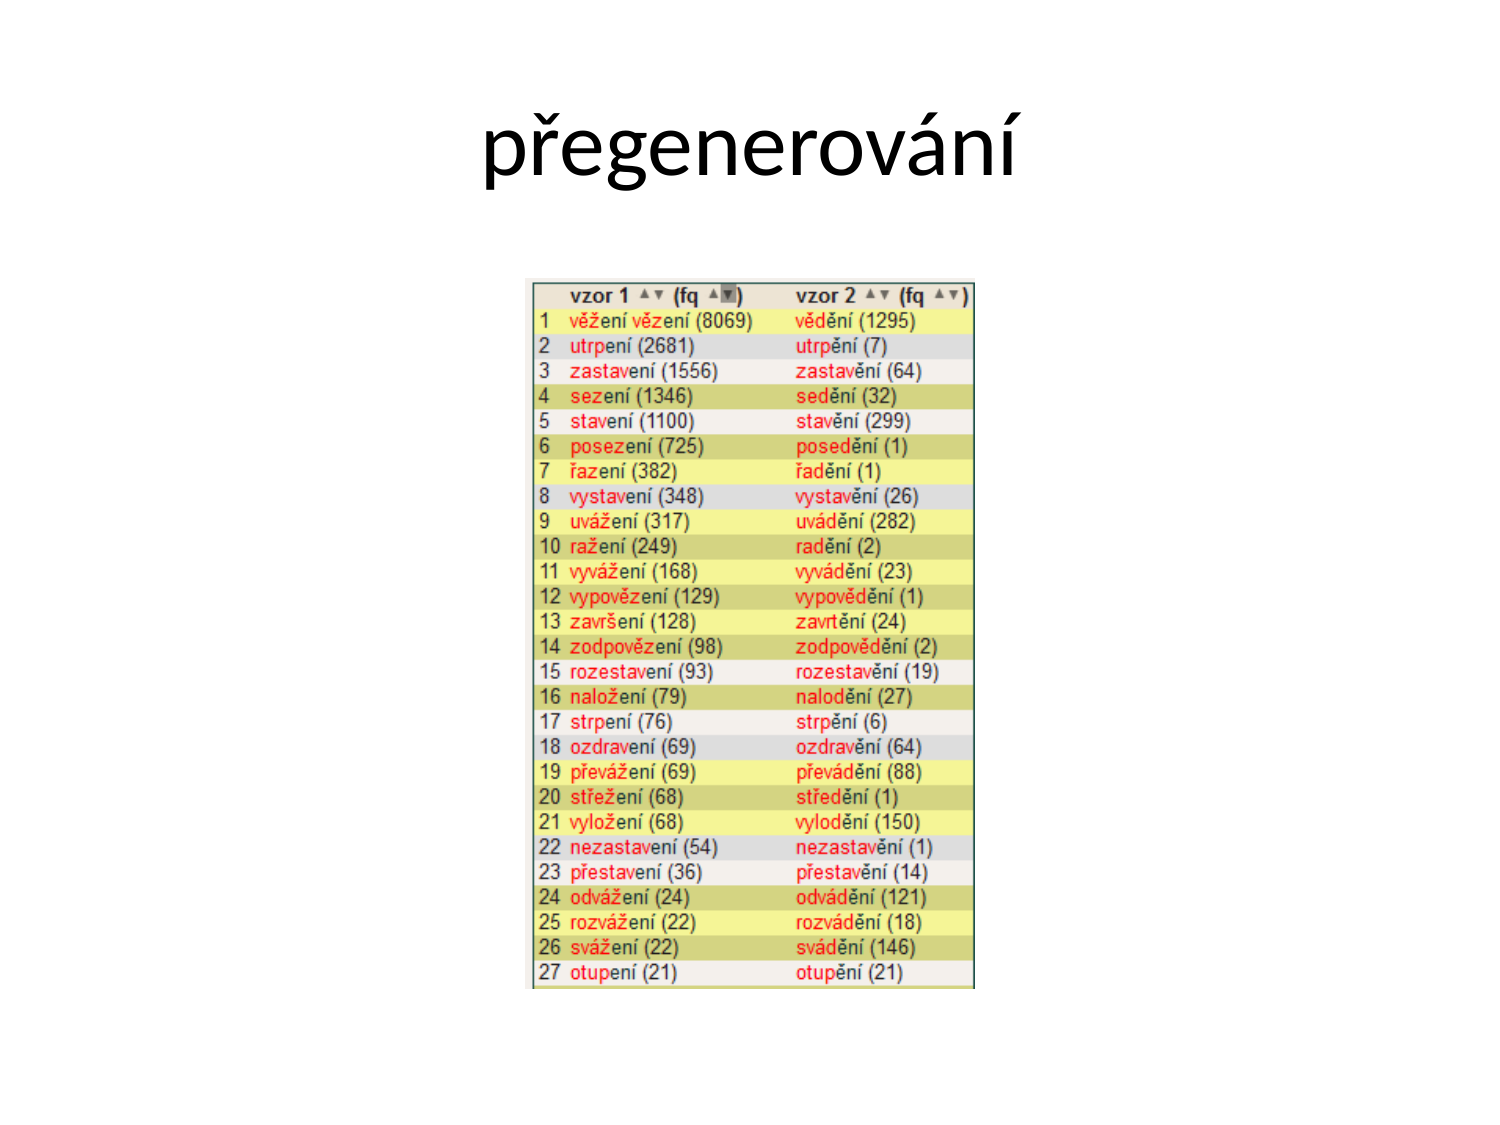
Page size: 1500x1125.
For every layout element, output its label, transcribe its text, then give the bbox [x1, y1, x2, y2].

title přegenerování [75, 45, 1425, 233]
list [525, 278, 975, 989]
